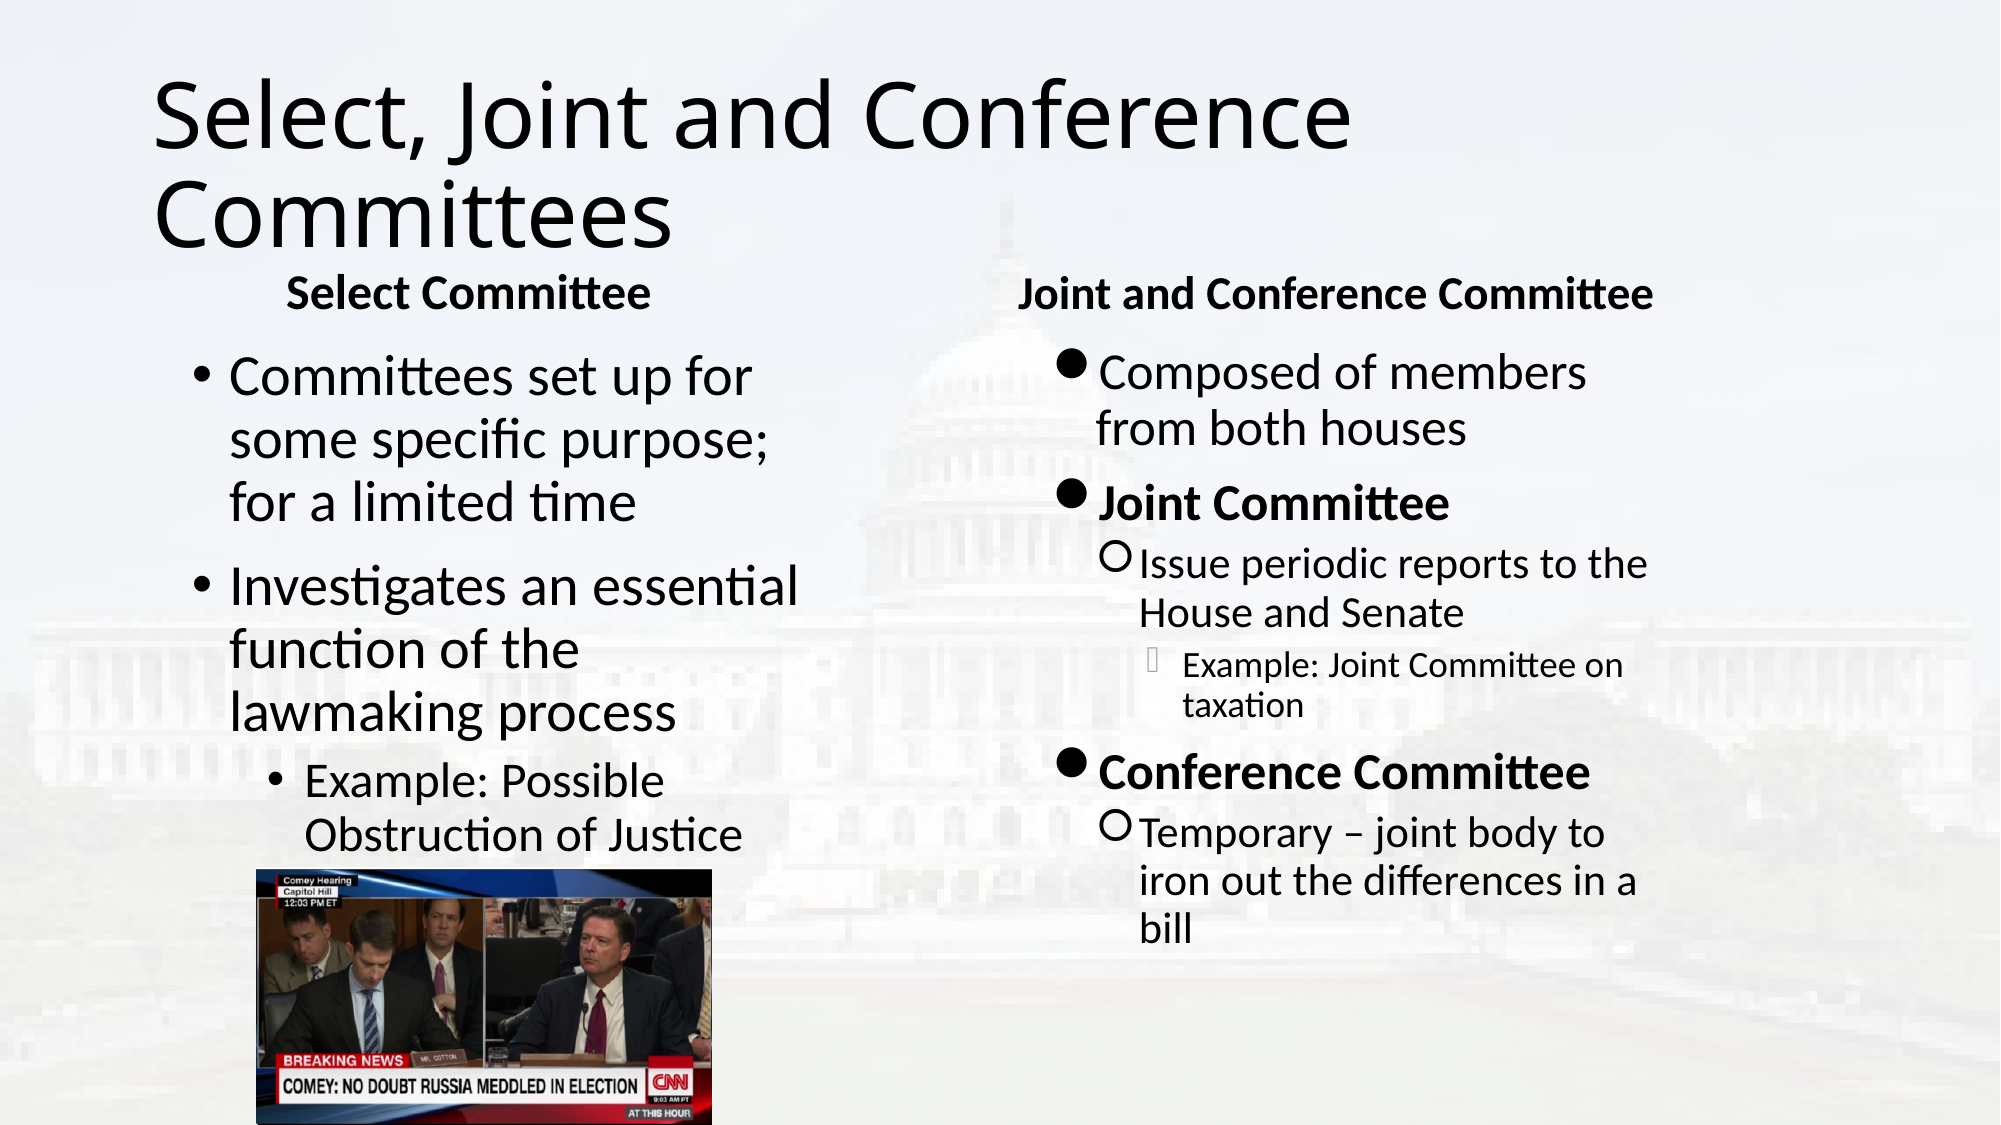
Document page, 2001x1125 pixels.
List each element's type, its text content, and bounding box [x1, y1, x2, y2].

picture [256, 867, 712, 1125]
list Composed of members from both houses Joint Committee Issue periodic reports to the House and Senate Example: Joint Committee on taxation Conference Committee Temporary – joint body to iron out the differences in a bill [1037, 337, 1700, 965]
list Joint and Conference Committee [1000, 278, 1674, 328]
list Committees set up for some specific purpose; for a limited time Investigates an essential function of the lawmaking process Example: Possible Obstruction of Justice [176, 337, 840, 965]
list Select Committee [137, 278, 801, 328]
title Select, Joint and Conference Committees [137, 59, 1863, 278]
